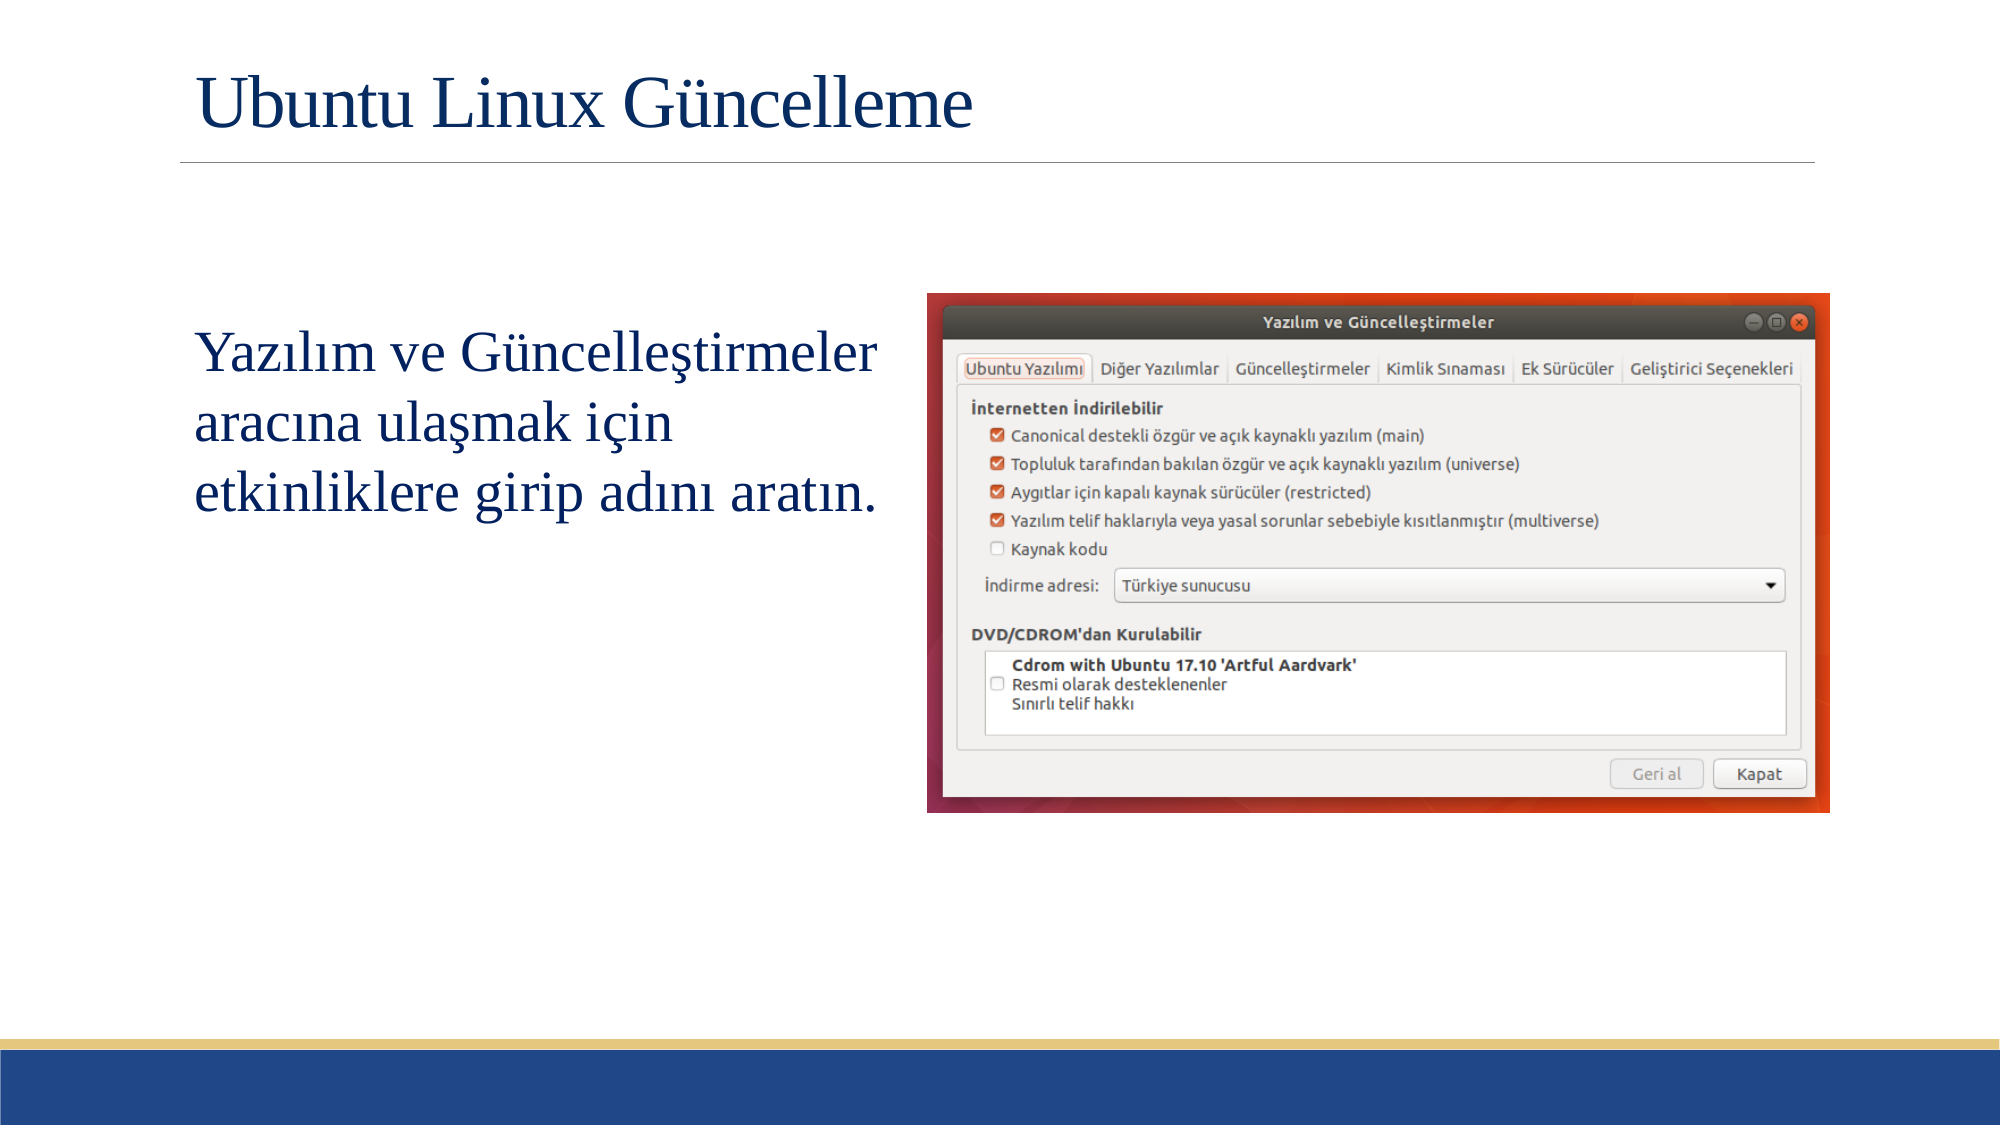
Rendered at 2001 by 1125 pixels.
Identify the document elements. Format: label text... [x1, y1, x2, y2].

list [927, 293, 1831, 814]
title Ubuntu Linux Güncelleme [180, 47, 1830, 150]
text_box Yazılım ve Güncelleştirmeler aracına ulaşmak için etkinliklere girip adını aratın. [179, 305, 895, 531]
